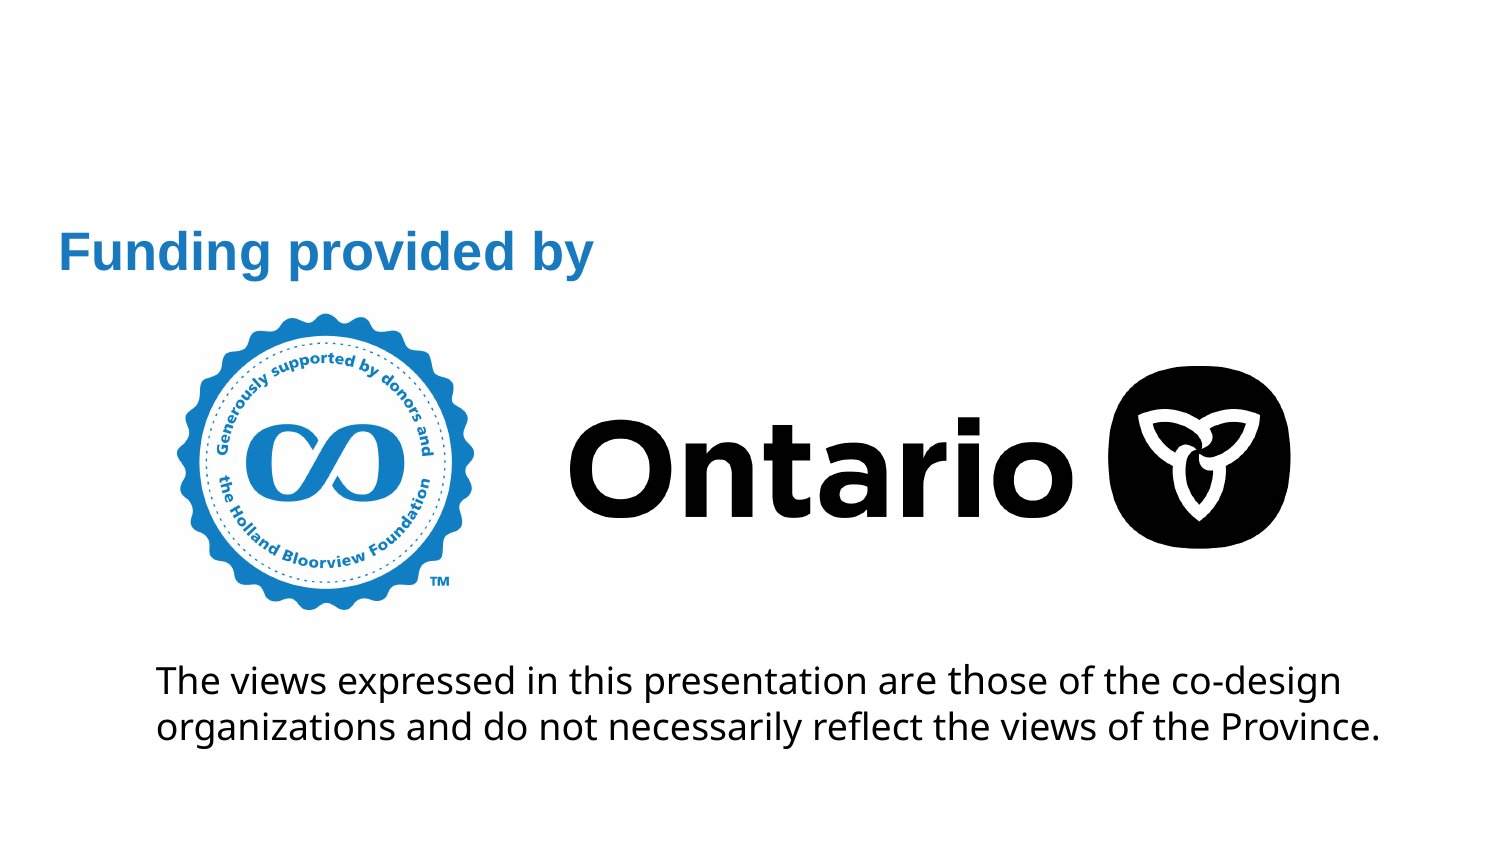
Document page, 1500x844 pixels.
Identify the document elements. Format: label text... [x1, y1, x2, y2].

title Funding provided by [43, 213, 828, 292]
picture [176, 274, 1386, 640]
text_box The views expressed in this presentation are those of the co-design organizations and do not necessarily reflect the views of the Province. [140, 640, 1421, 763]
